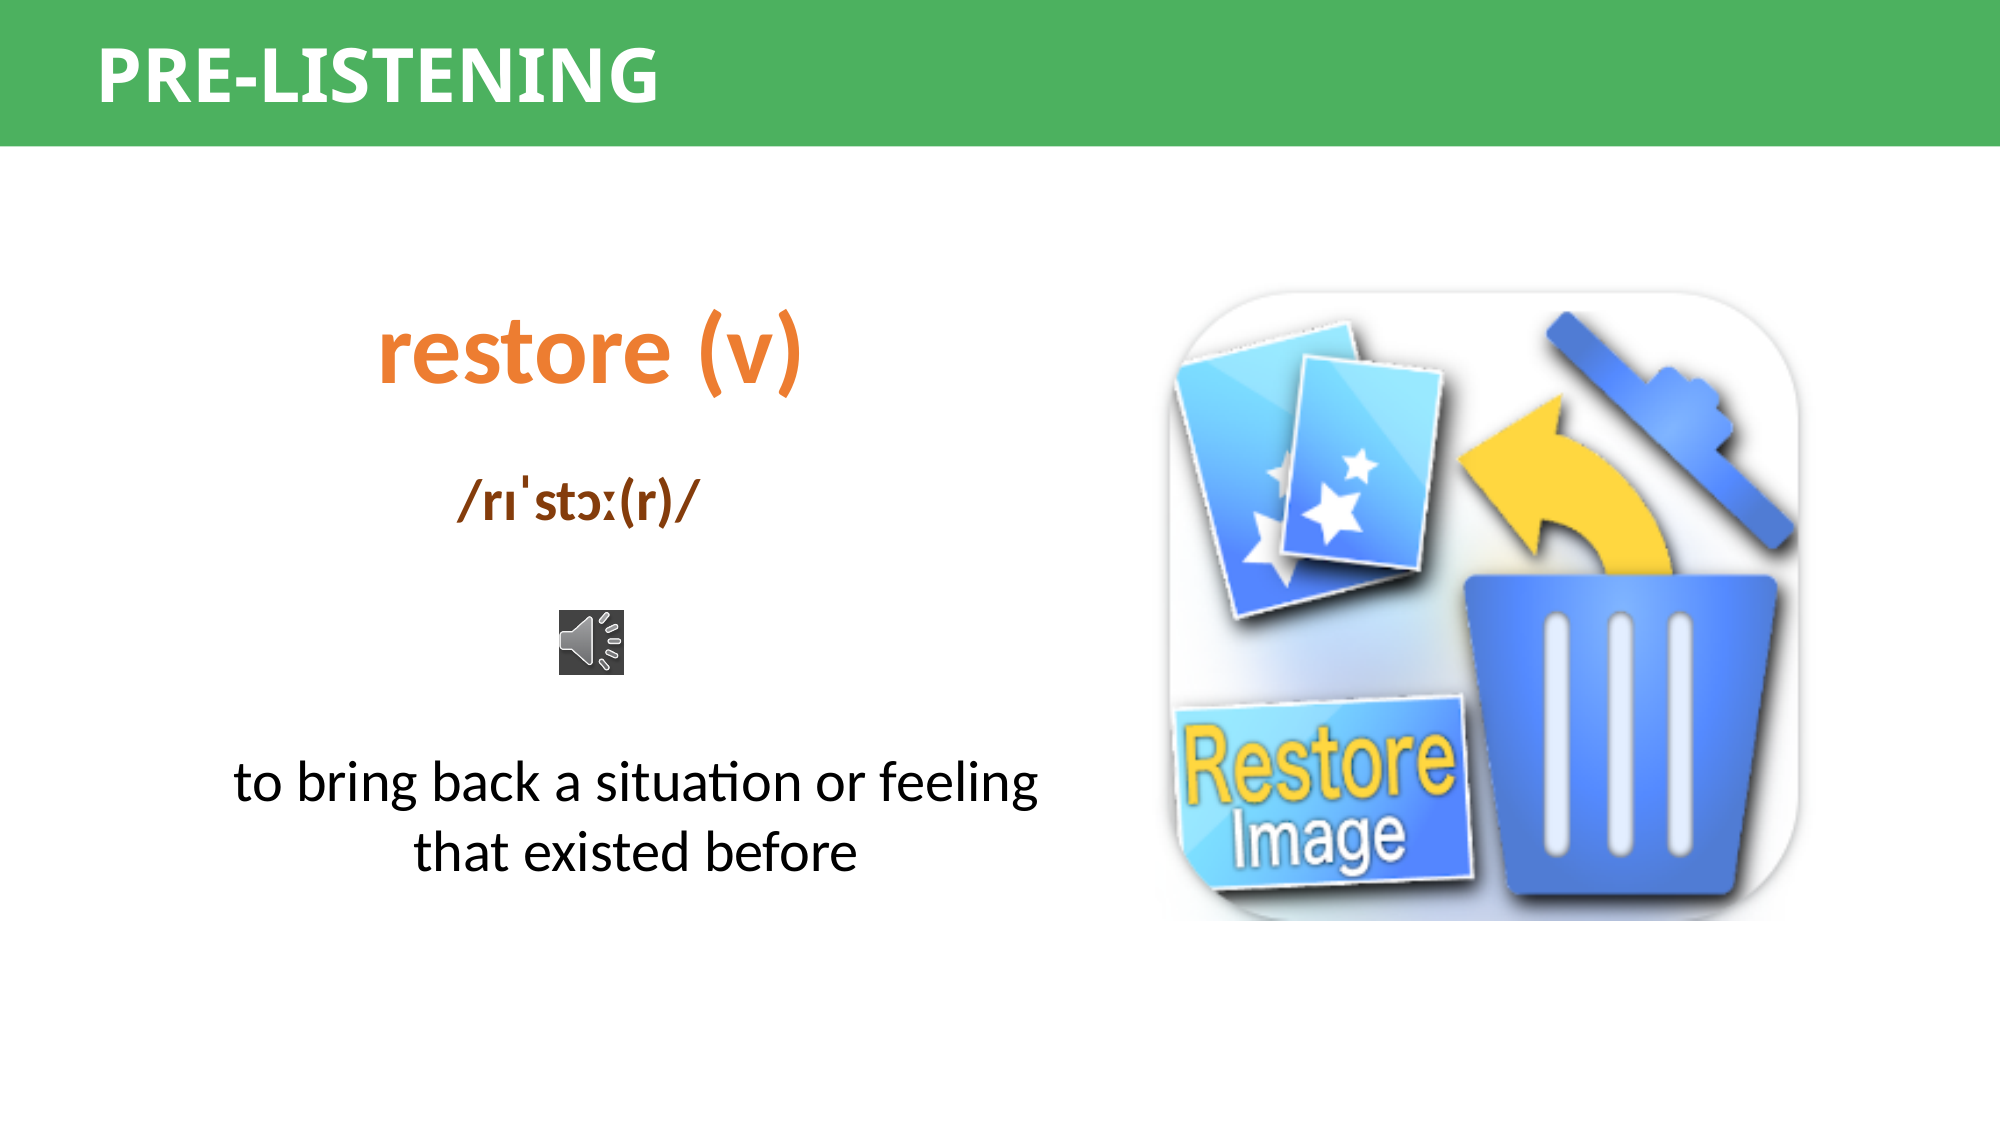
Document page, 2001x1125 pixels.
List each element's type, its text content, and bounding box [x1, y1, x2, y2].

picture [558, 609, 625, 677]
picture [1131, 282, 1822, 921]
text_box PRE-LISTENING [81, 20, 831, 125]
text_box /rɪˈstɔː(r)/ [442, 454, 716, 540]
text_box [0, 0, 2000, 147]
text_box restore (v) [162, 282, 1021, 504]
text_box to bring back a situation or feeling that existed before [180, 735, 1093, 891]
